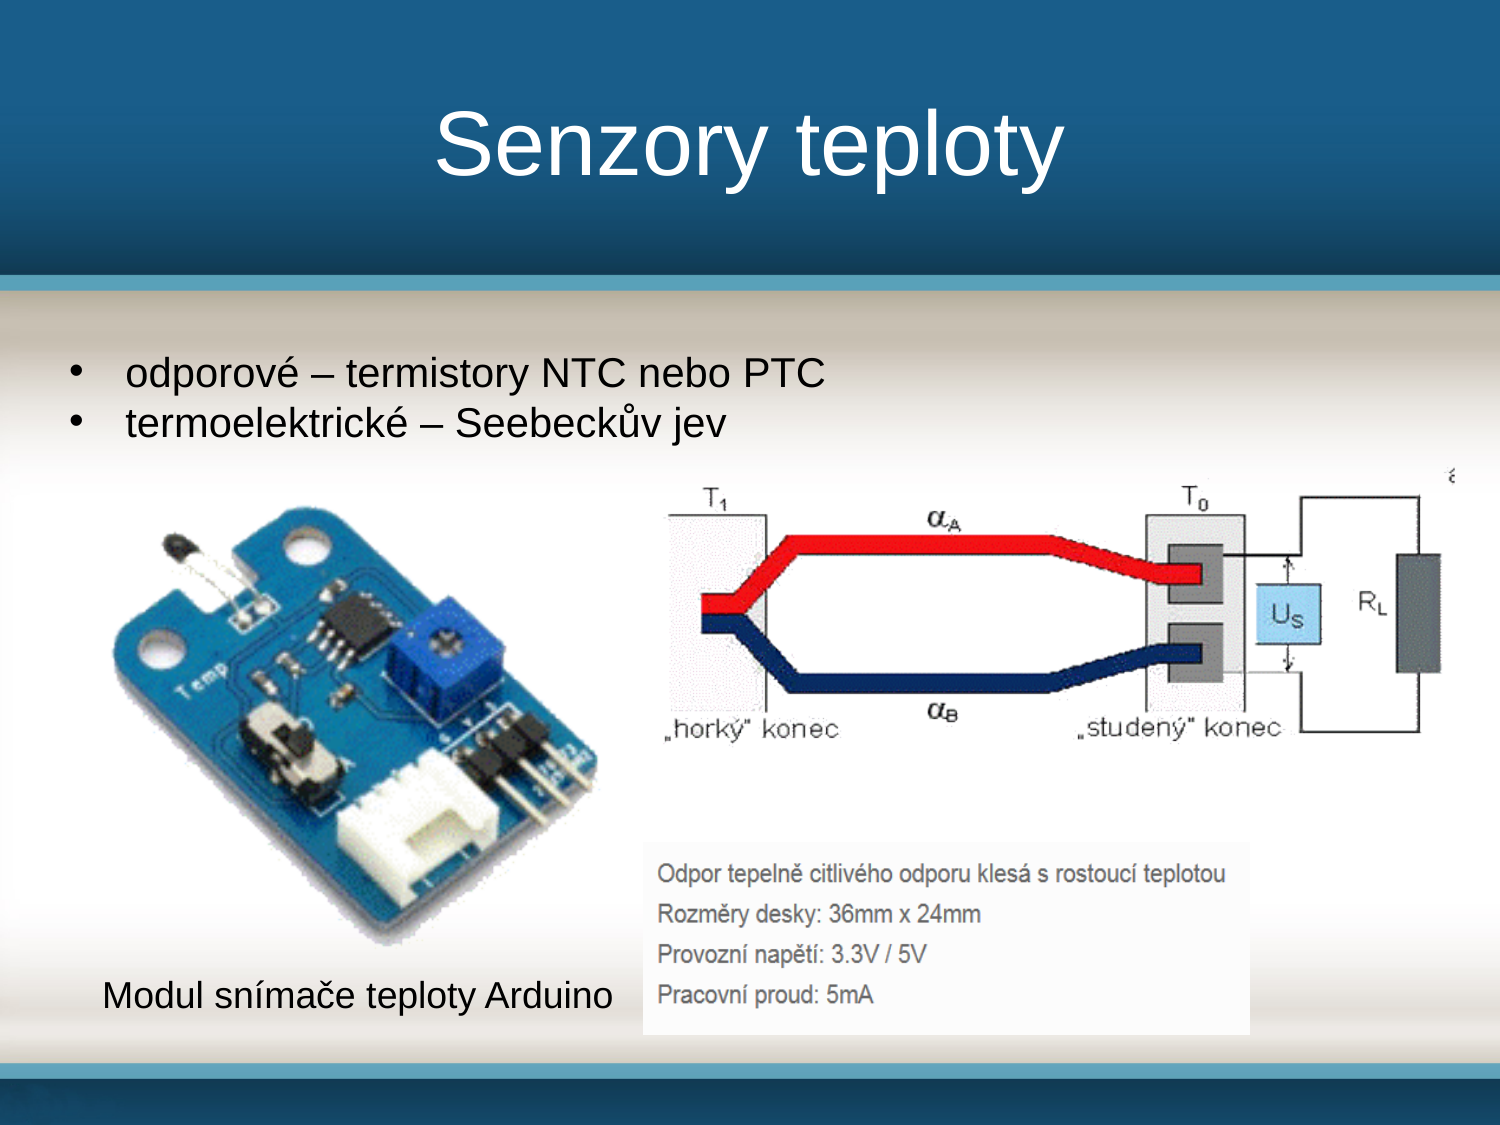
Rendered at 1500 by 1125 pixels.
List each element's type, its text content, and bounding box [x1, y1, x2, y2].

title Senzory teploty [75, 45, 1425, 233]
text_box odporové – termistory NTC nebo PTC termoelektrické – Seebeckův jev [54, 338, 842, 513]
picture [0, 0, 1500, 1125]
text_box Modul snímače teploty Arduino [87, 968, 629, 1069]
